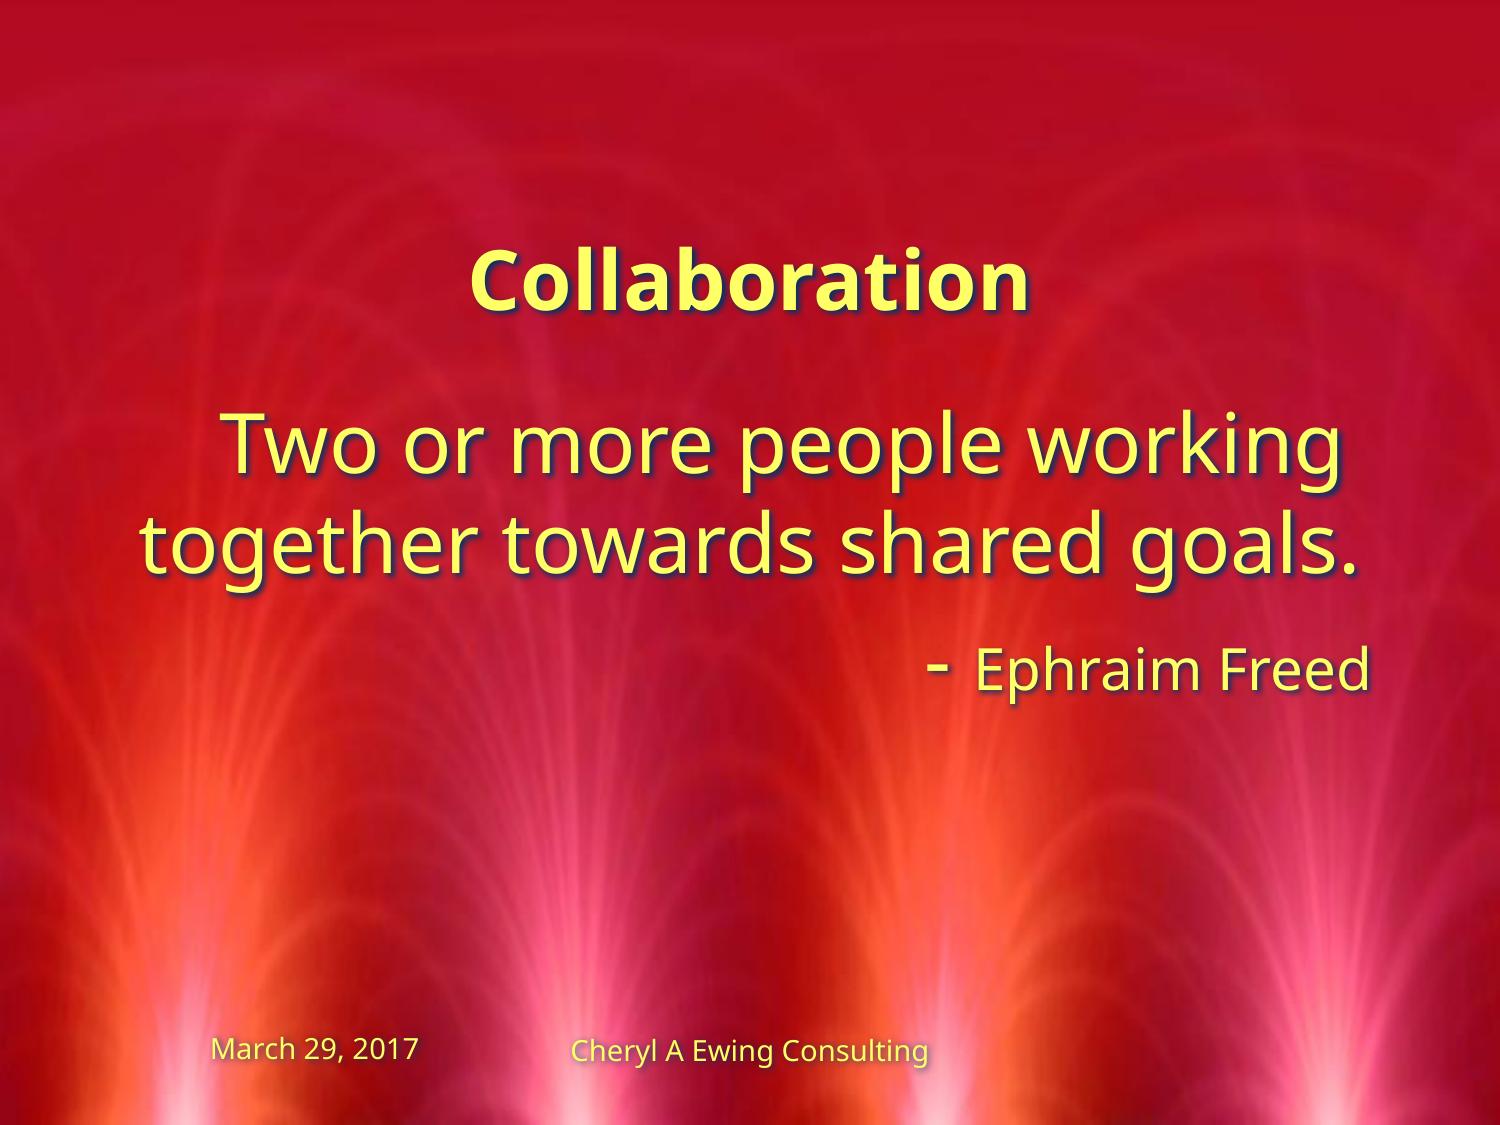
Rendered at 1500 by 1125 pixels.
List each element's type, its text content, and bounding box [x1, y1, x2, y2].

list Collaboration Two or more people working together towards shared goals. - Ephraim Freed [112, 219, 1388, 895]
picture [0, 0, 1500, 1125]
footer Cheryl A Ewing Consulting [512, 1025, 988, 1100]
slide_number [194, 1023, 508, 1099]
